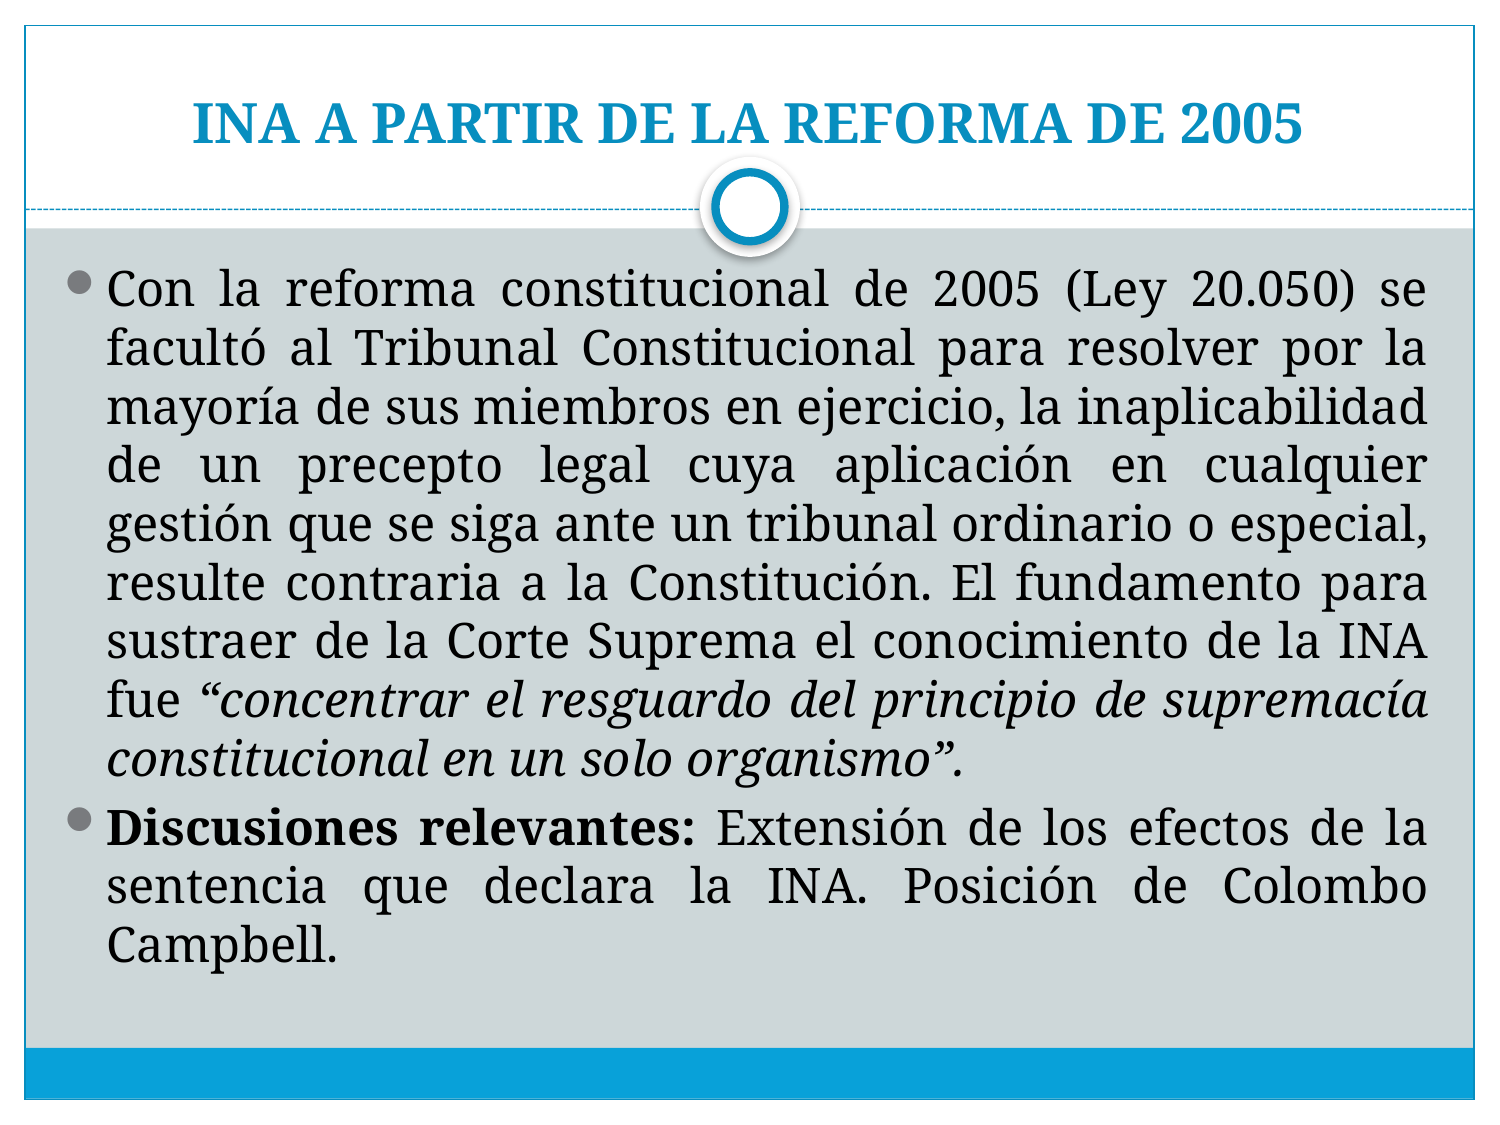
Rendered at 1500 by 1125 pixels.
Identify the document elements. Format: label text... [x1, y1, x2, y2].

list Con la reforma constitucional de 2005 (Ley 20.050) se facultó al Tribunal Constitucional para resolver por la mayoría de sus miembros en ejercicio, la inaplicabilidad de un precepto legal cuya aplicación en cualquier gestión que se siga ante un tribunal ordinario o especial, resulte contraria a la Constitución. El fundamento para sustraer de la Corte Suprema el conocimiento de la INA fue “concentrar el resguardo del principio de supremacía constitucional en un solo organismo”. Discusiones relevantes: Extensión de los efectos de la sentencia que declara la INA. Posición de Colombo Campbell. [49, 250, 1445, 1001]
title INA A PARTIR DE LA REFORMA DE 2005 [49, 37, 1450, 162]
